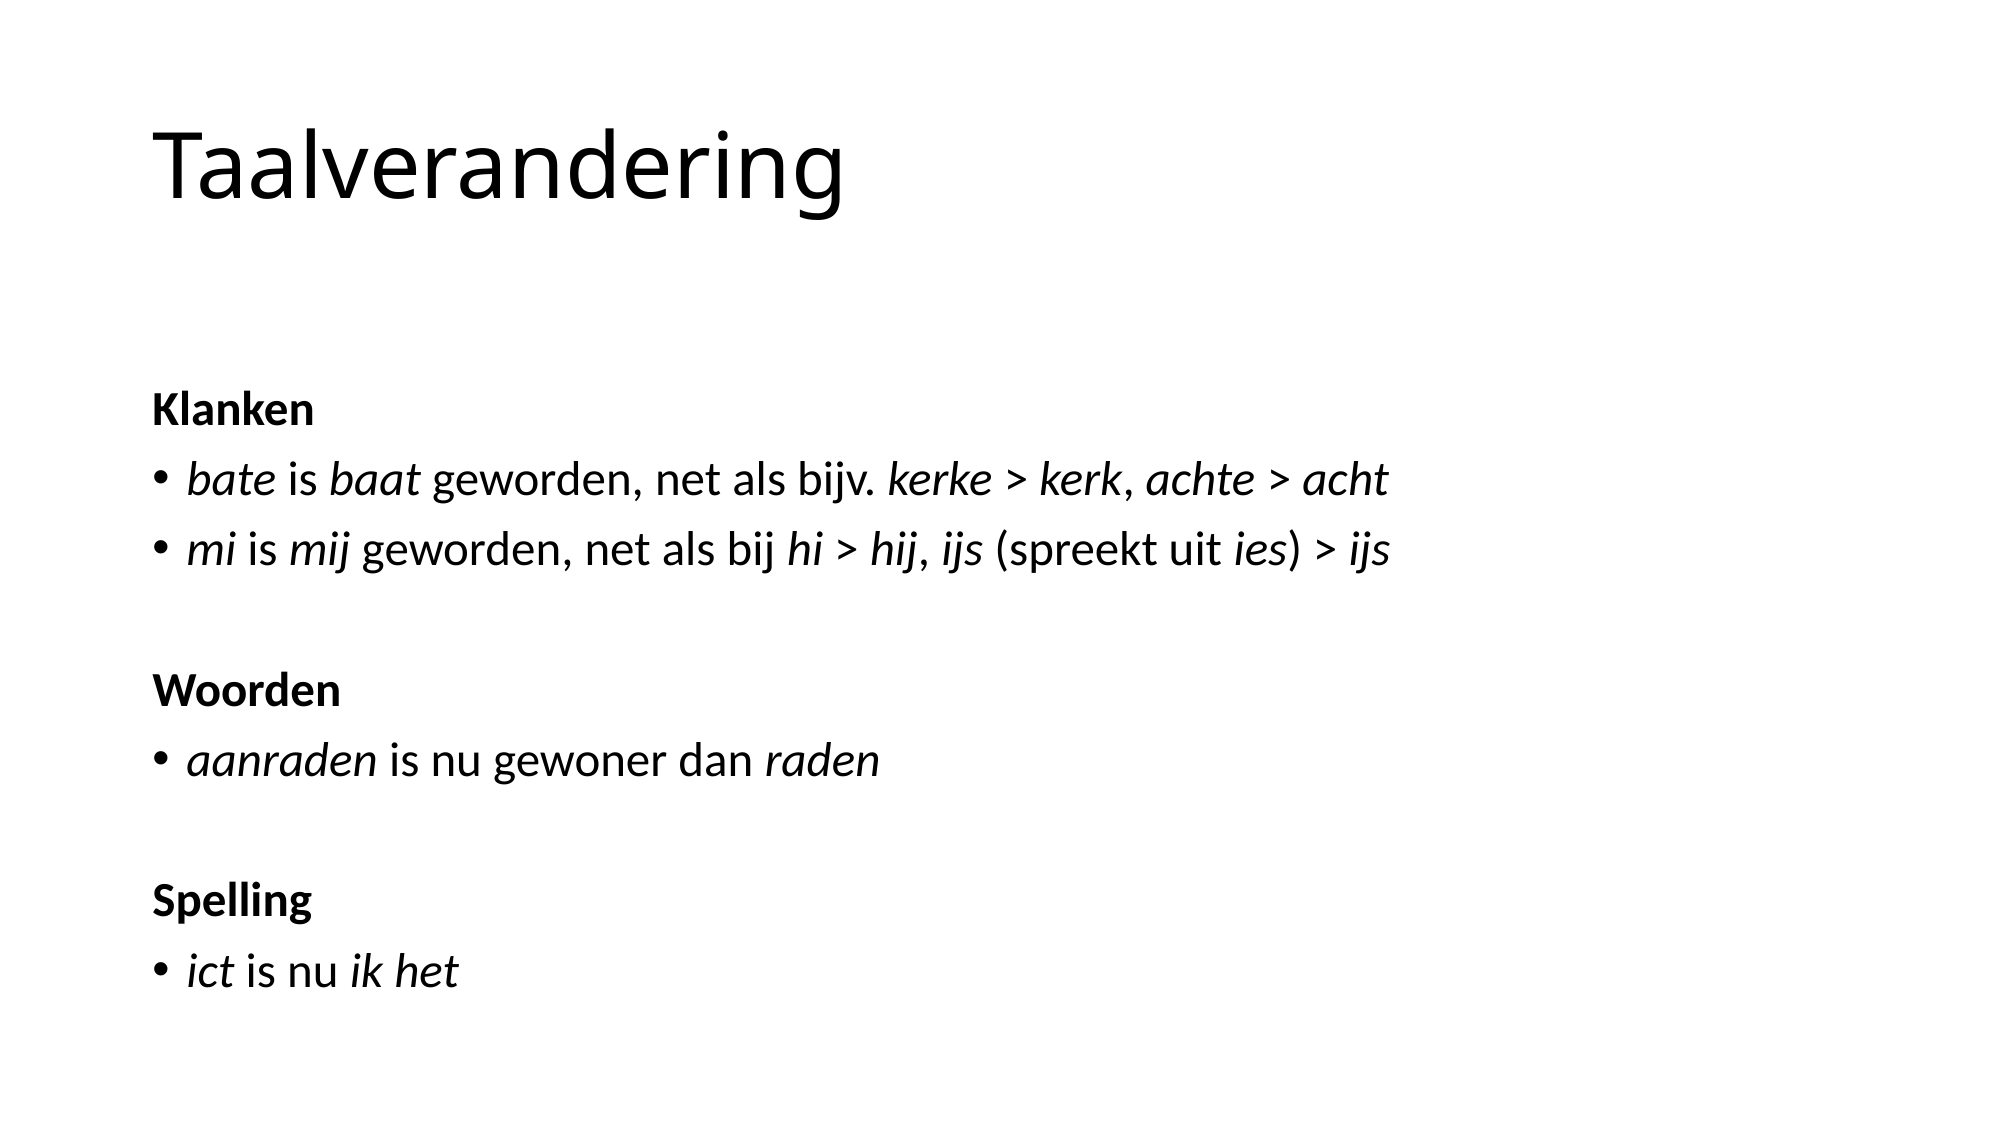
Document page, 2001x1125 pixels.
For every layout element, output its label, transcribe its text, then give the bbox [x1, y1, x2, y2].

title Taalverandering [137, 59, 1863, 278]
list Klanken bate is baat geworden, net als bijv. kerke > kerk, achte > acht mi is mij geworden, net als bij hi > hij, ijs (spreekt uit ies) > ijs Woorden aanraden is nu gewoner dan raden Spelling ict is nu ik het [137, 299, 1863, 1014]
